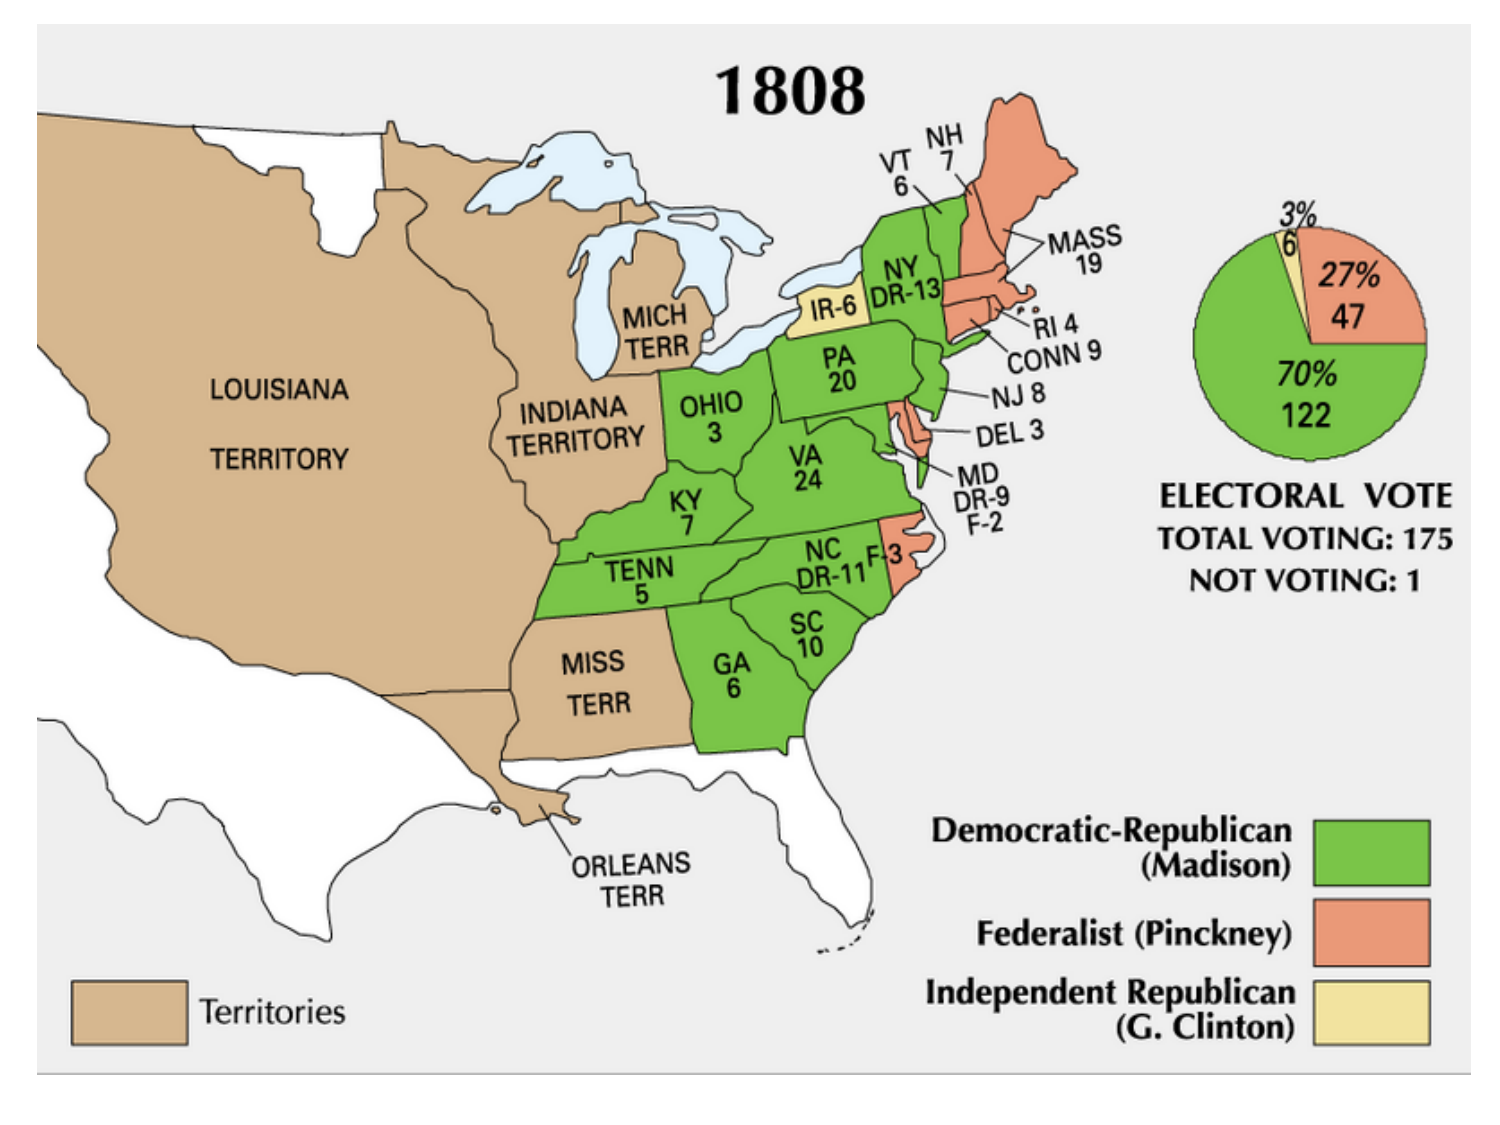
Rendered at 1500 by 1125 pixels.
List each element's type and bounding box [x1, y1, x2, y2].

picture [37, 24, 1472, 1076]
